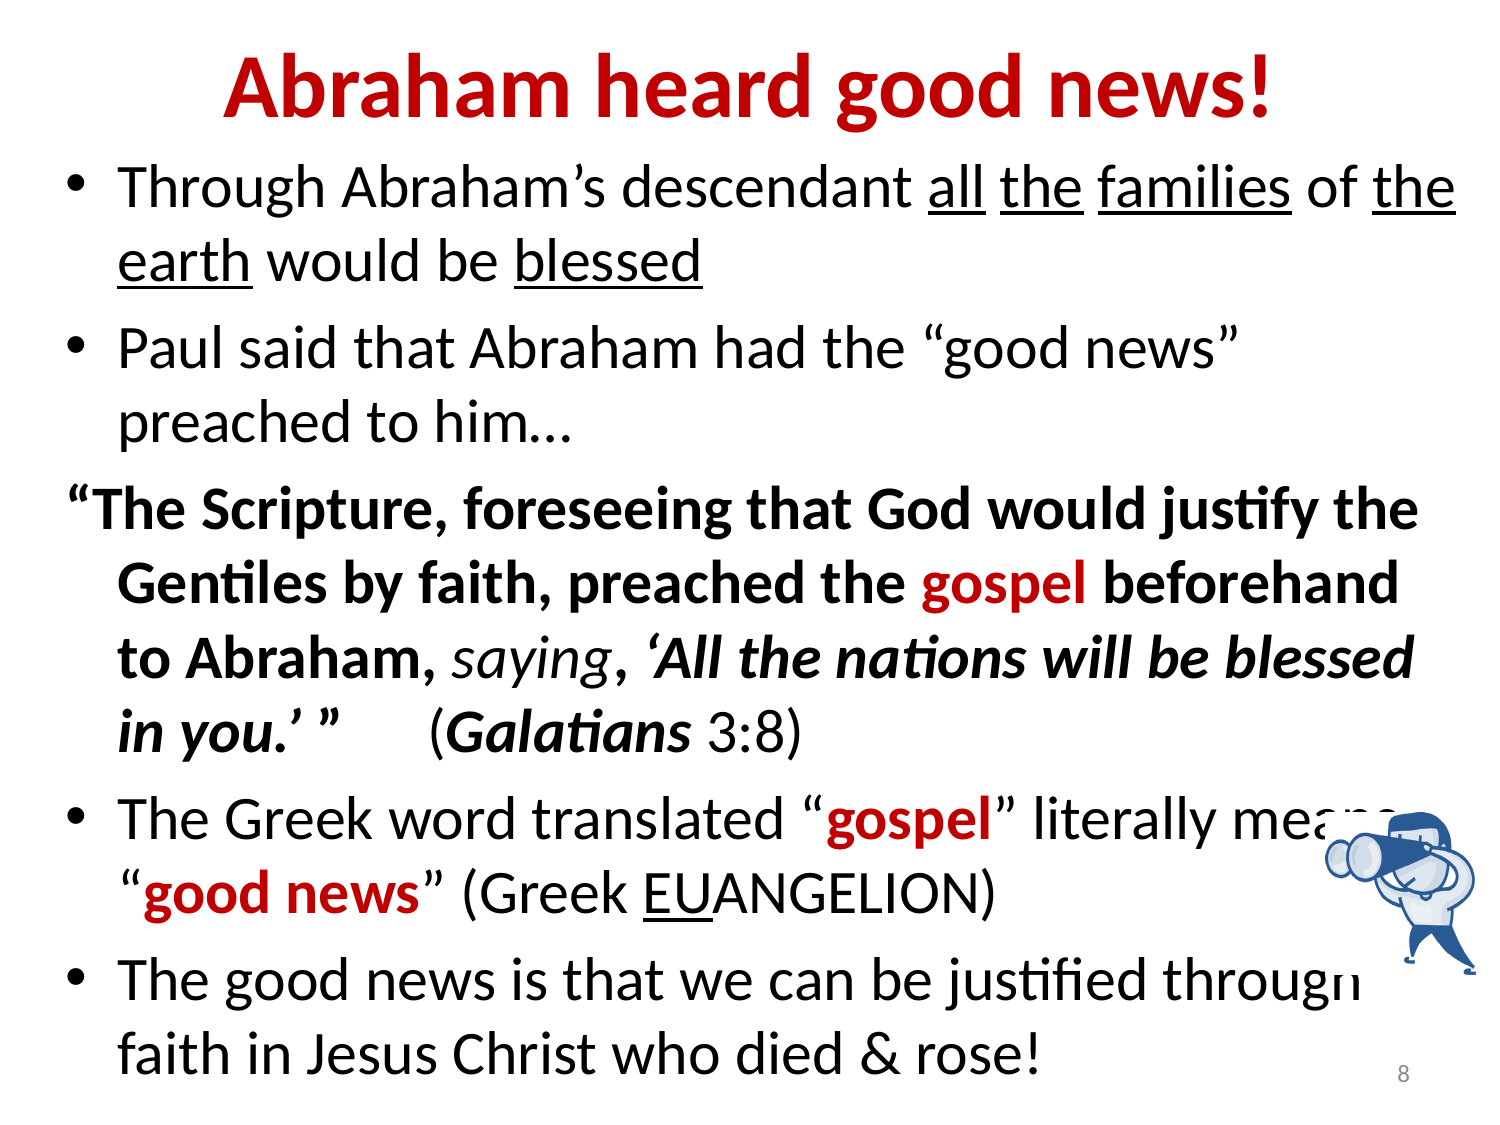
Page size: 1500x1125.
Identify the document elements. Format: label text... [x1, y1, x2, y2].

picture [1324, 812, 1476, 976]
list Through Abraham’s descendant all the families of the earth would be blessed Paul said that Abraham had the “good news” preached to him… “The Scripture, foreseeing that God would justify the Gentiles by faith, preached the gospel beforehand to Abraham, saying, ‘All the nations will be blessed in you.’ ” (Galatians 3:8) The Greek word translated “gospel” literally means “good news” (Greek EUANGELION) The good news is that we can be justified through faith in Jesus Christ who died & rose! [50, 137, 1475, 1100]
slide_number 8 [1074, 1042, 1425, 1103]
title Abraham heard good news! [75, 0, 1425, 137]
